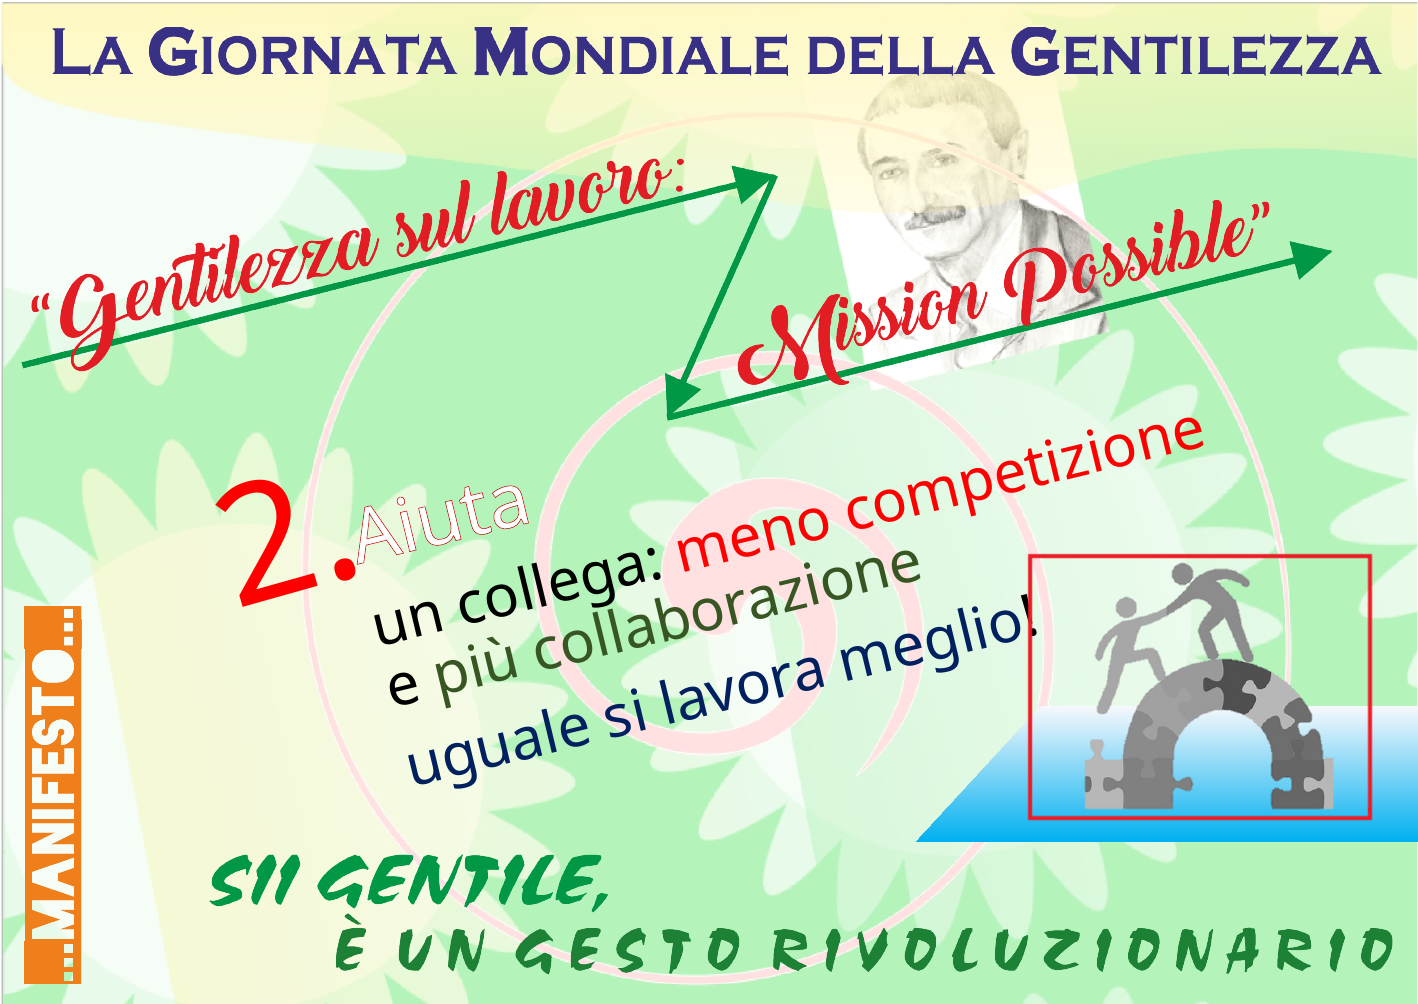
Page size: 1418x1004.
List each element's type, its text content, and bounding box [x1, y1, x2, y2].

picture [0, 0, 1418, 1004]
title 2. [180, 414, 393, 656]
text_box [0, 746, 502, 807]
text_box [913, 705, 1418, 844]
list Aiuta un collega: meno competizione e più collaborazione uguale si lavora meglio! [325, 257, 1395, 833]
